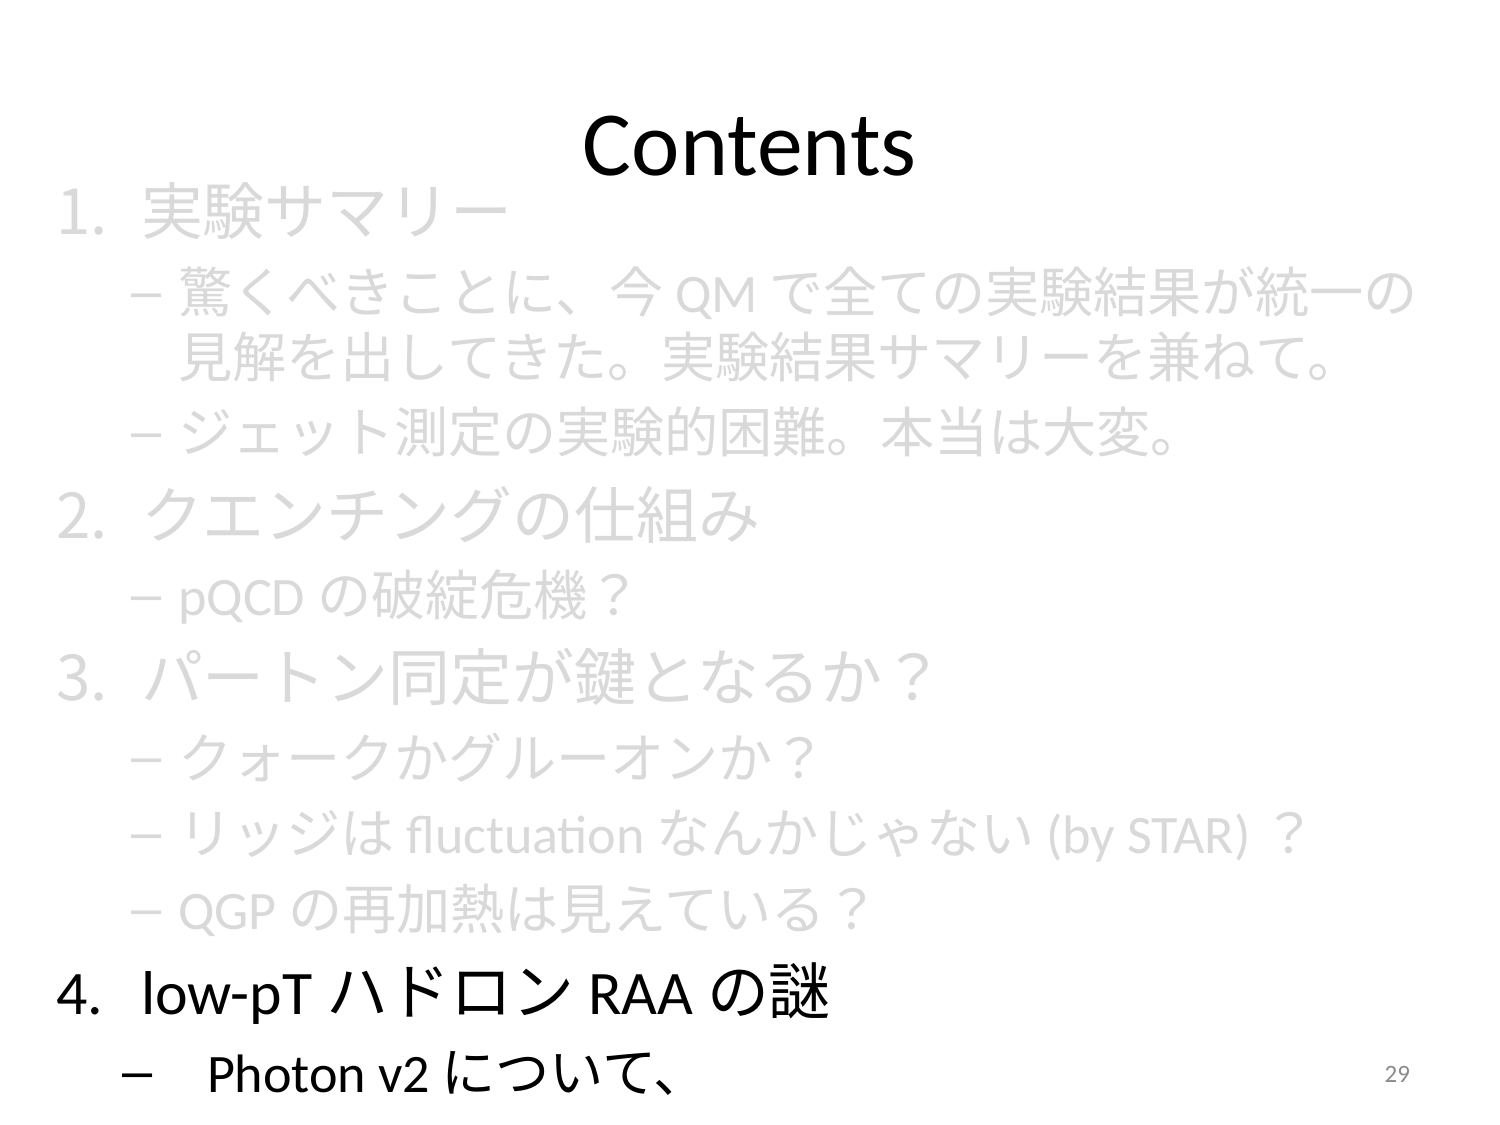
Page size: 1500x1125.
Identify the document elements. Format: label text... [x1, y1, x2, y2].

title Contents [75, 45, 1425, 165]
slide_number 29 [1074, 1042, 1425, 1103]
list 実験サマリー 驚くべきことに、今QMで全ての実験結果が統一の見解を出してきた。実験結果サマリーを兼ねて。 ジェット測定の実験的困難。本当は大変。 クエンチングの仕組み pQCDの破綻危機？ パートン同定が鍵となるか？ クォークかグルーオンか？ リッジはfluctuationなんかじゃない(by STAR)？ QGPの再加熱は見えている？ low-pTハドロンRAAの謎 Photon v2について、 [41, 165, 1477, 1118]
